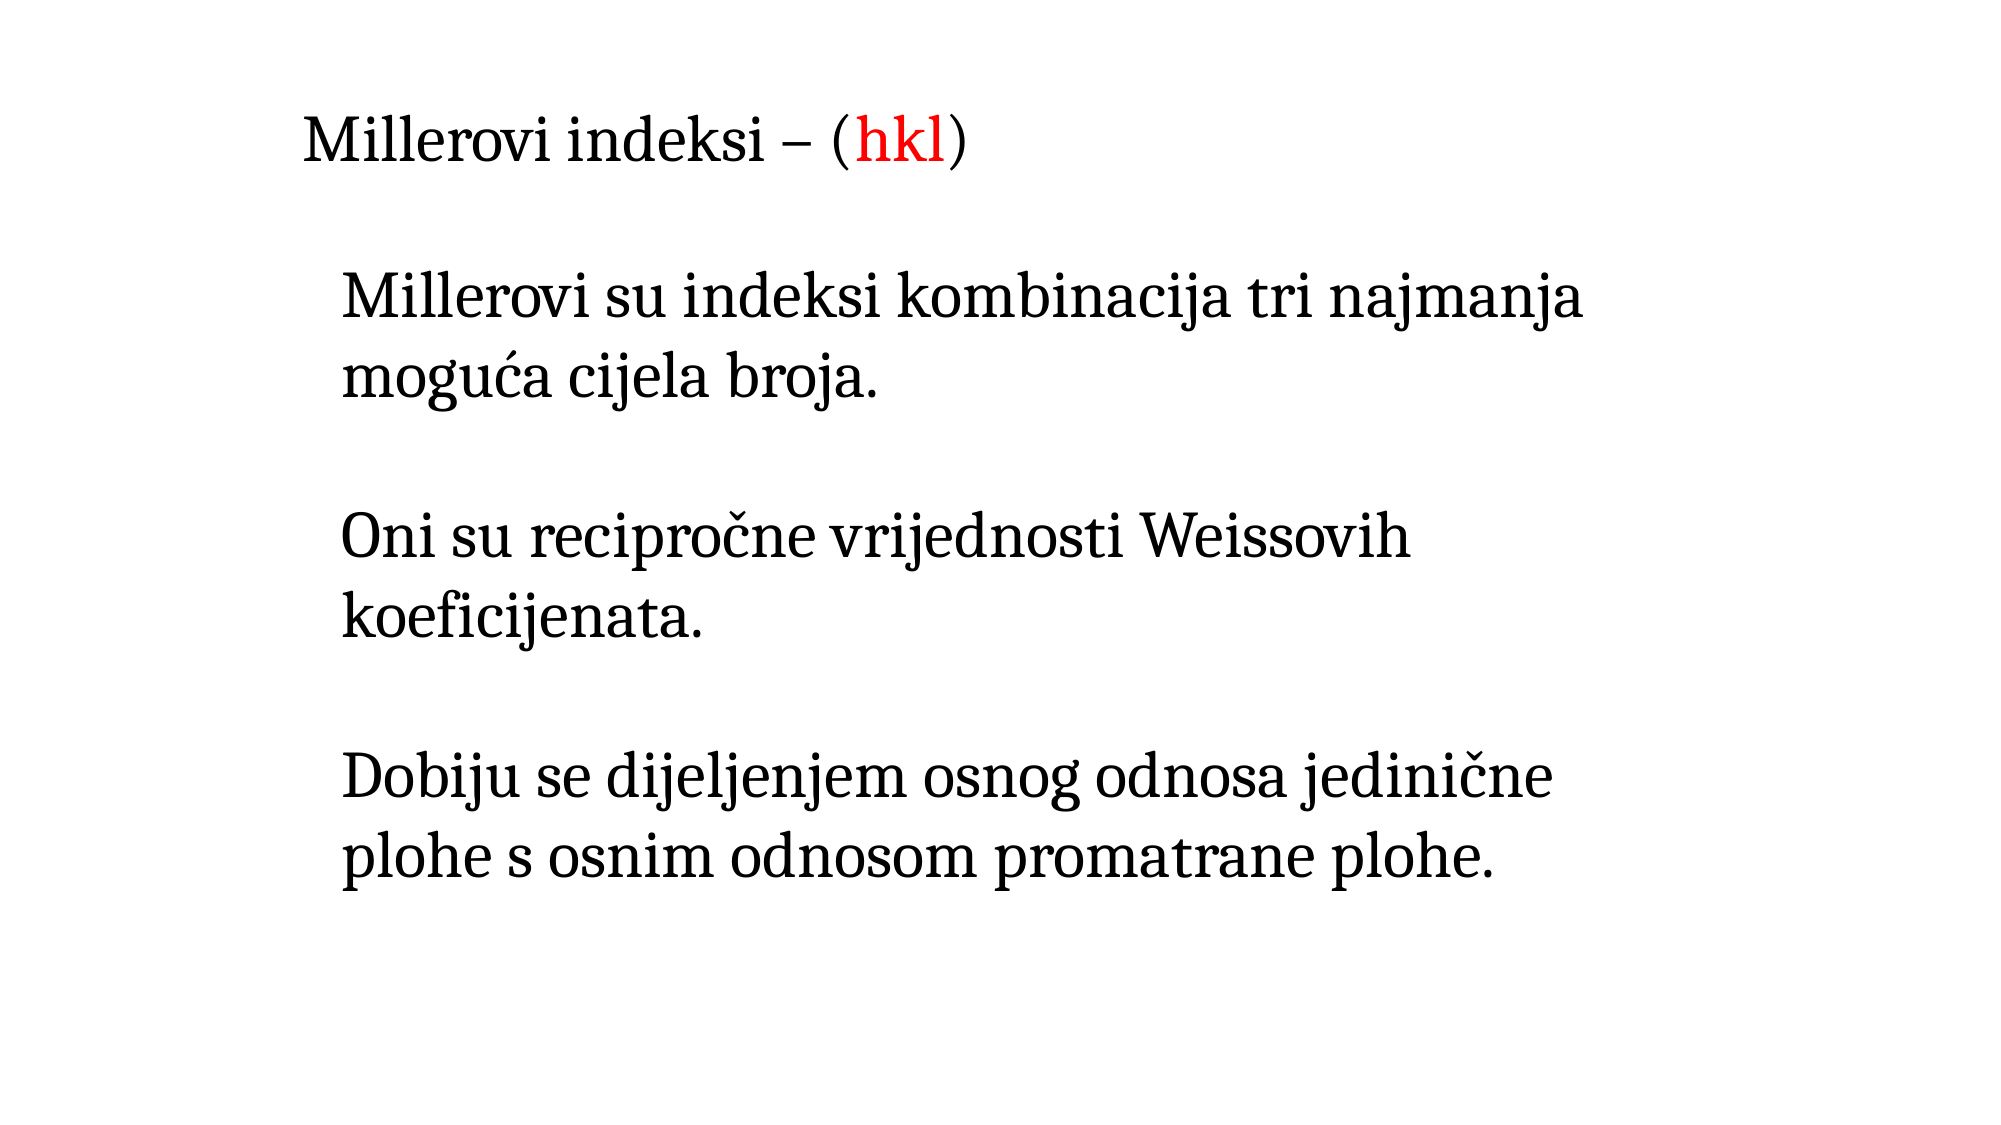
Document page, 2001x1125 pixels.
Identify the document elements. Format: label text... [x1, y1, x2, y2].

text_box Millerovi su indeksi kombinacija tri najmanja moguća cijela broja. Oni su recipročne vrijednosti Weissovih koeficijenata. Dobiju se dijeljenjem osnog odnosa jedinične plohe s osnim odnosom promatrane plohe. [326, 243, 1697, 1125]
title Millerovi indeksi – (hkl) [287, 45, 1706, 234]
